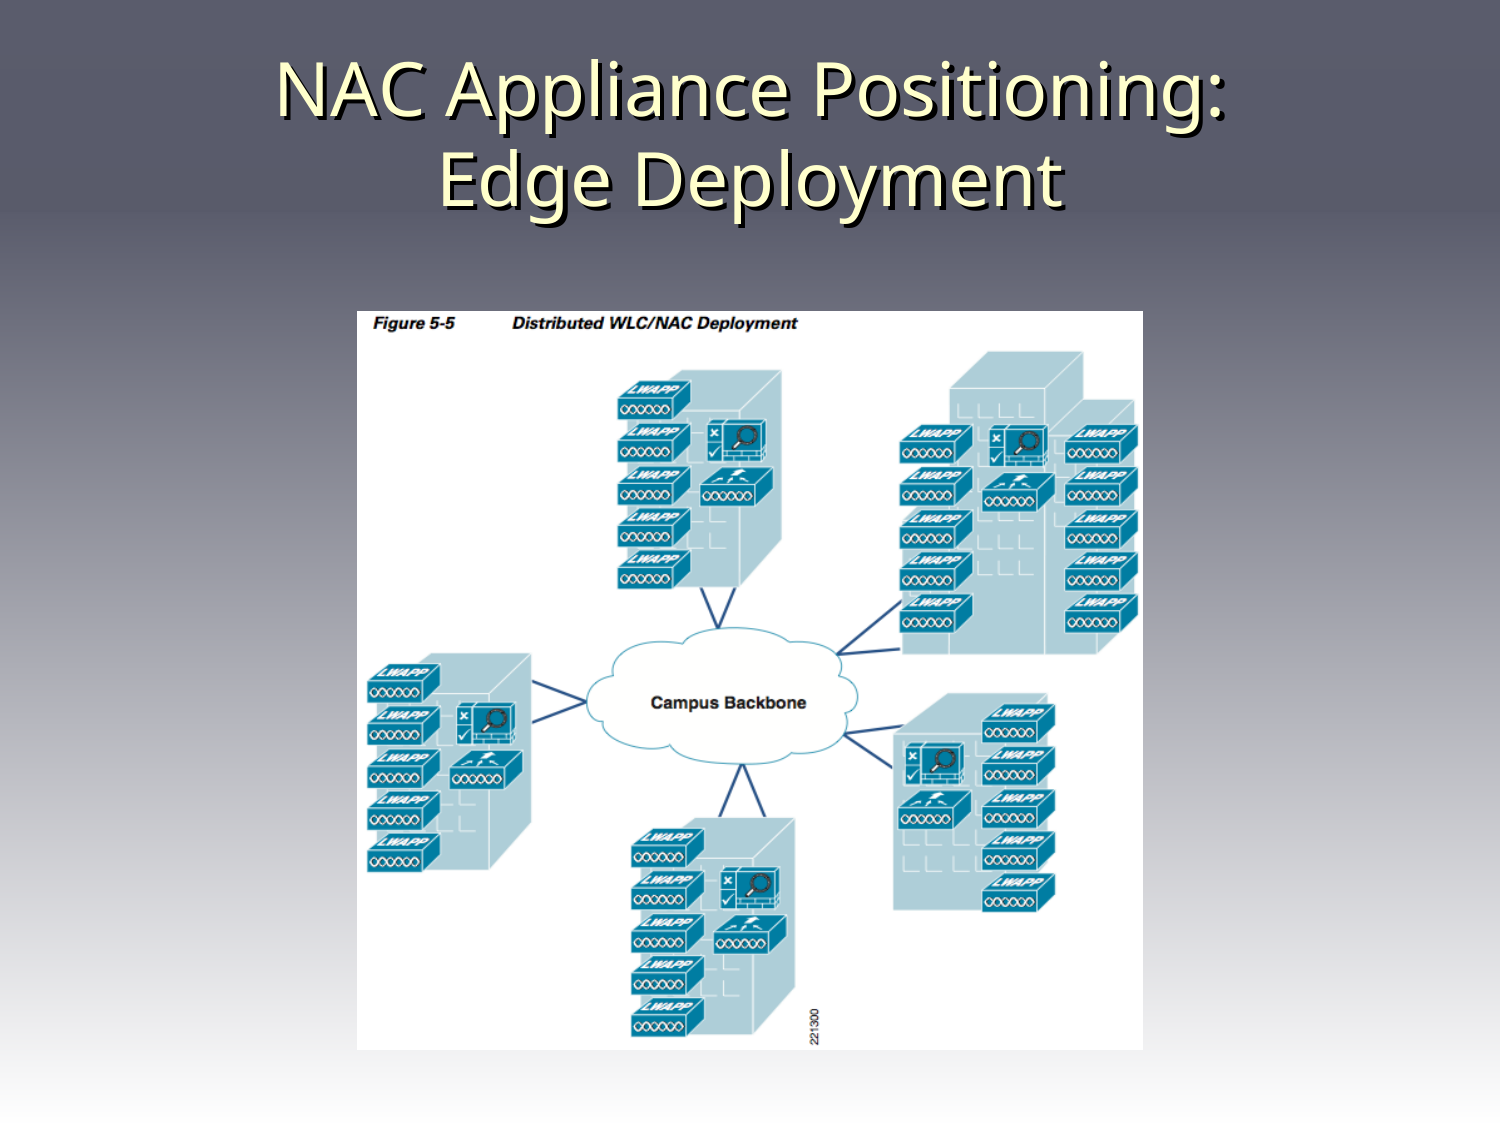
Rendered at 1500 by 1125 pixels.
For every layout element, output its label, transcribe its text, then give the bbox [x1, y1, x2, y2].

text_box [0, 212, 1500, 1125]
title NAC Appliance Positioning: Edge Deployment [49, 37, 1451, 225]
picture [49, 311, 1451, 1050]
